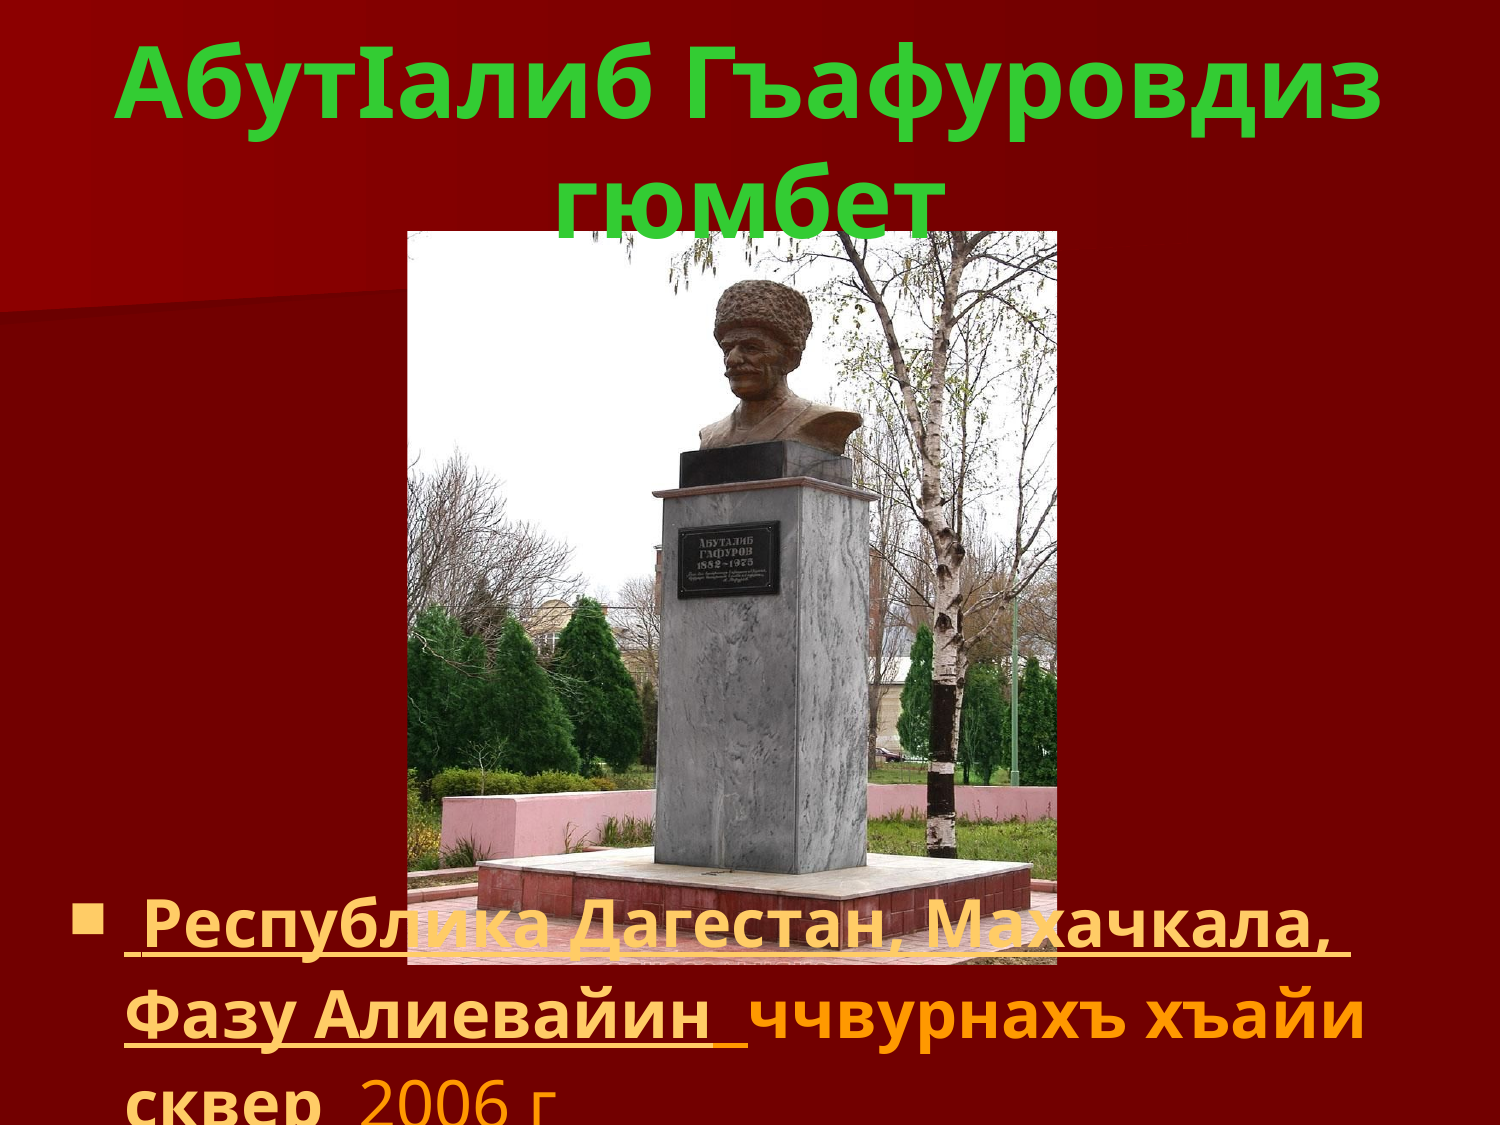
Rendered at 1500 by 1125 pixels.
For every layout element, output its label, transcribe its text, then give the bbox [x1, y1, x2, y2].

picture [407, 231, 1058, 965]
list Республика Дагестан, Махачкала, Фазу Алиевайин ччвурнахъ хъайи сквер 2006 г [52, 219, 1459, 1083]
title АбутIалиб Гъафуровдиз гюмбет [74, 44, 1426, 219]
